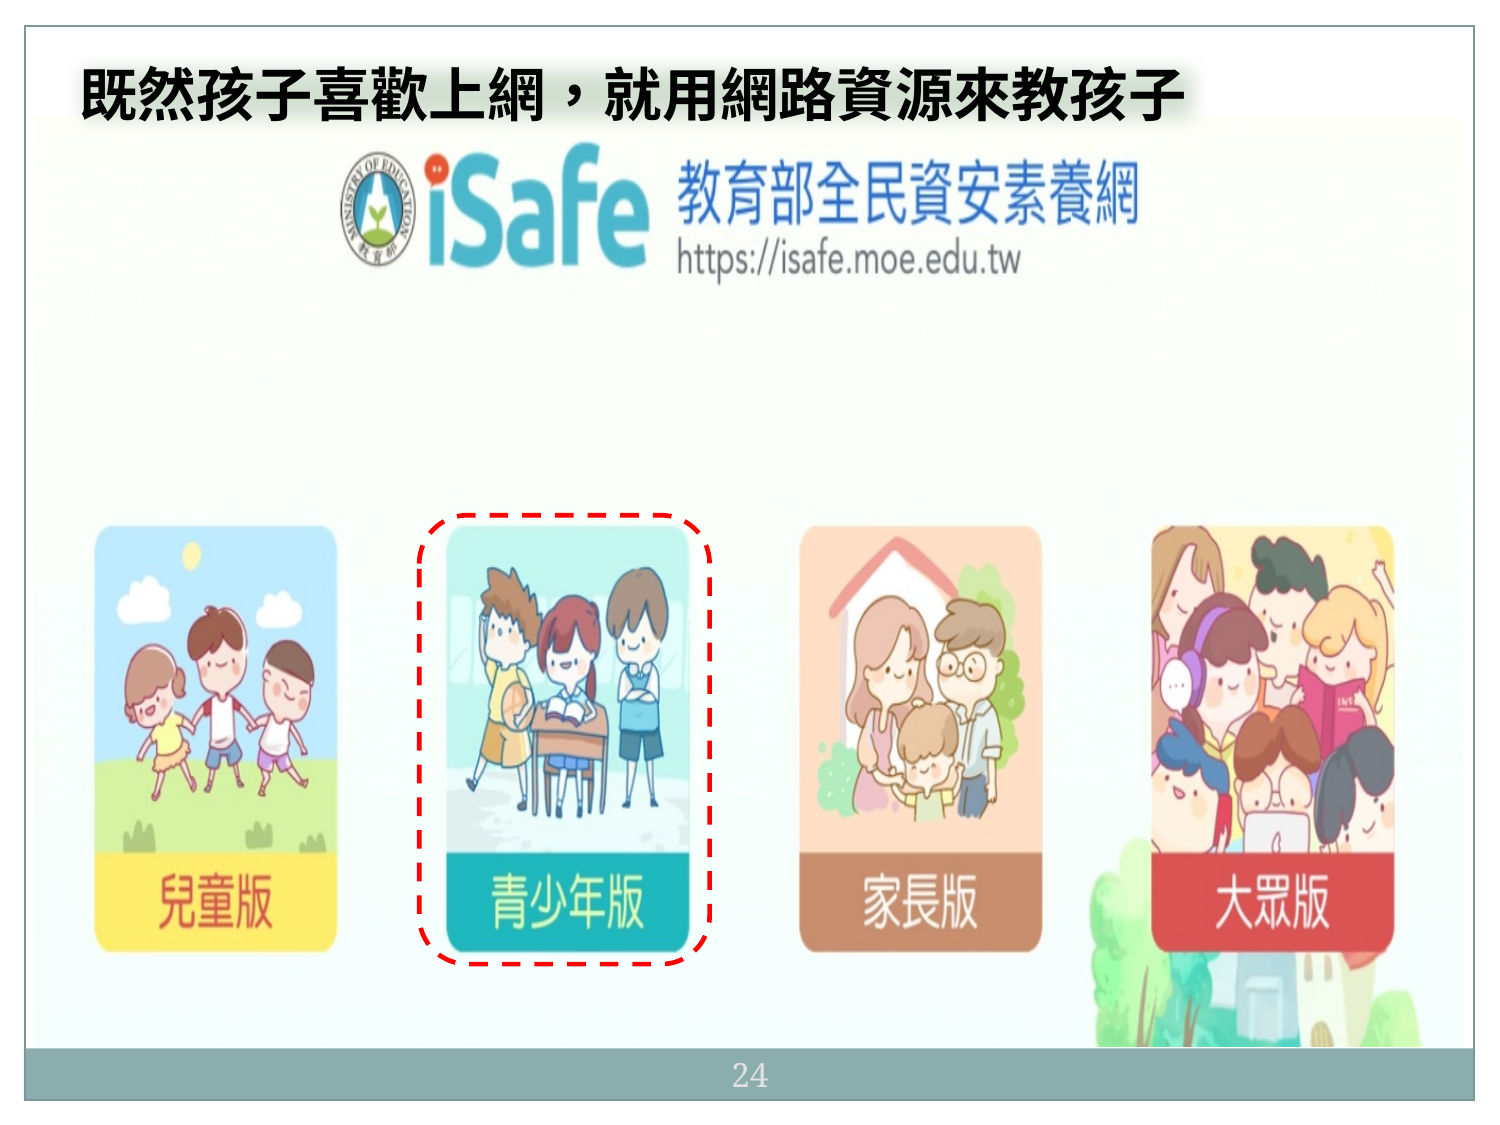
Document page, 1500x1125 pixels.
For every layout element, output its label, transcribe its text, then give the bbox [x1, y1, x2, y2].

text_box 既然孩子喜歡上網，就用網路資源來教孩子 [99, 87, 1179, 104]
picture [33, 116, 1464, 1048]
slide_number 24 [699, 1060, 800, 1110]
table_cell 06-265-5345 [95, 82, 1183, 108]
